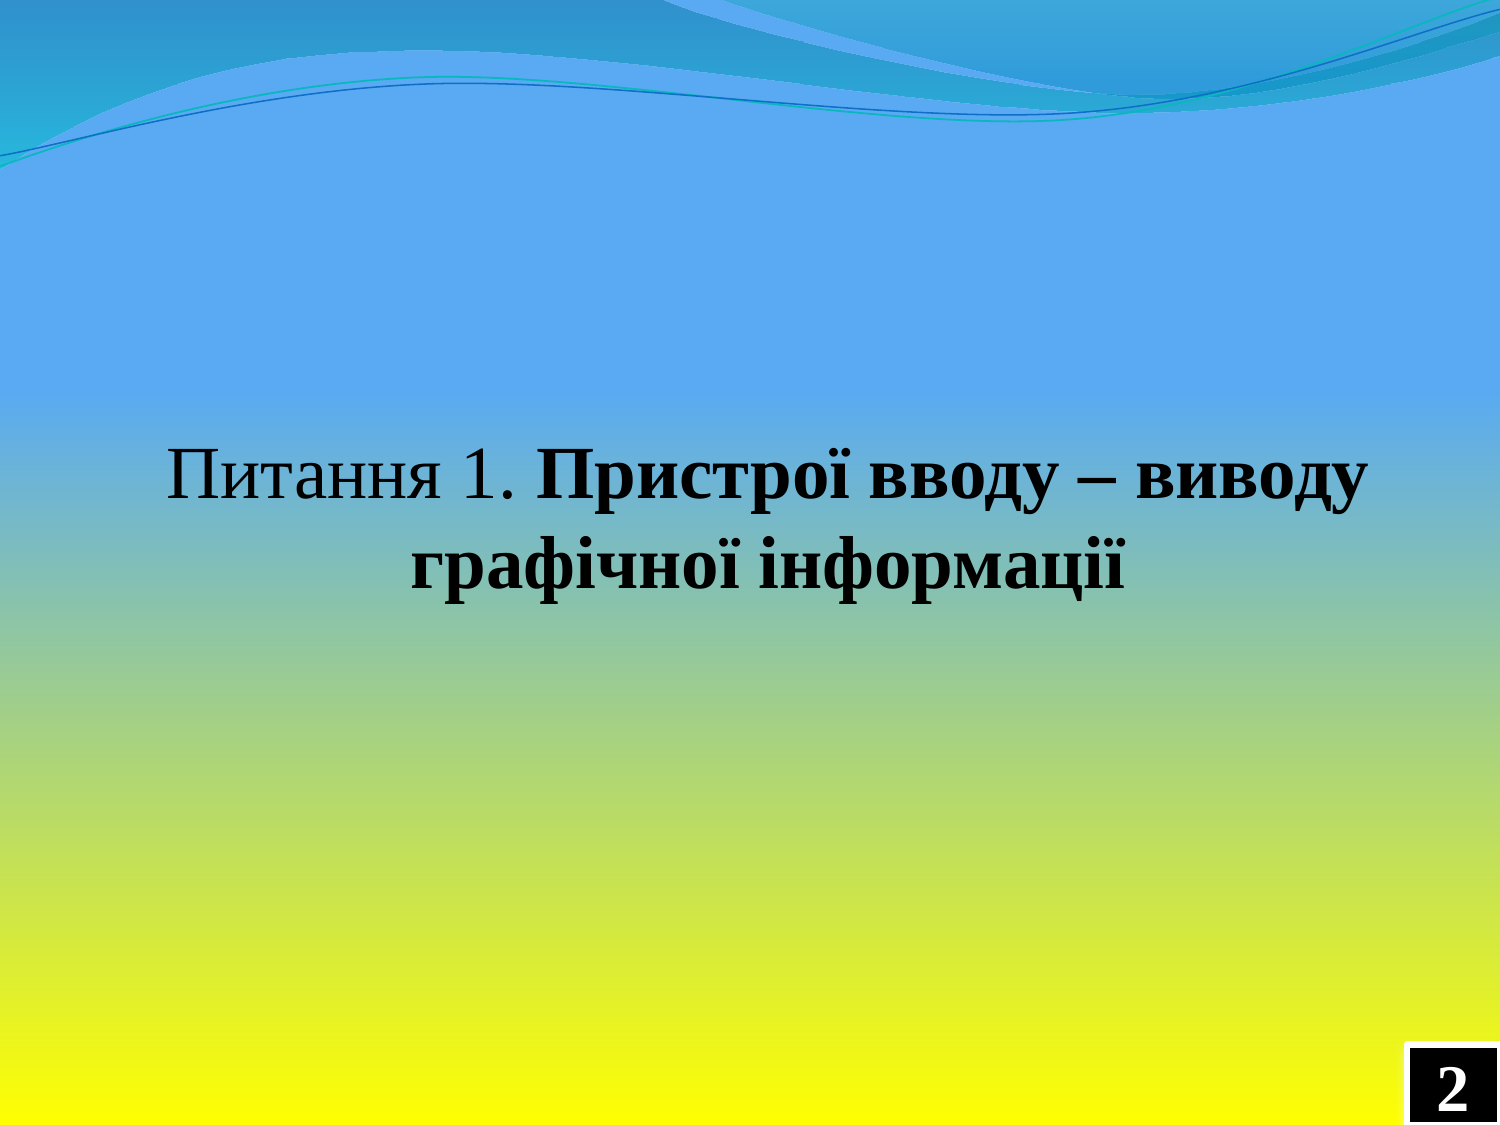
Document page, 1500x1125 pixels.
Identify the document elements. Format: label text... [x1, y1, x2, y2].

text_box 2 [1404, 1041, 1500, 1125]
text_box Питання 1. Пристрої вводу – виводу графічної інформації [49, 416, 1487, 612]
